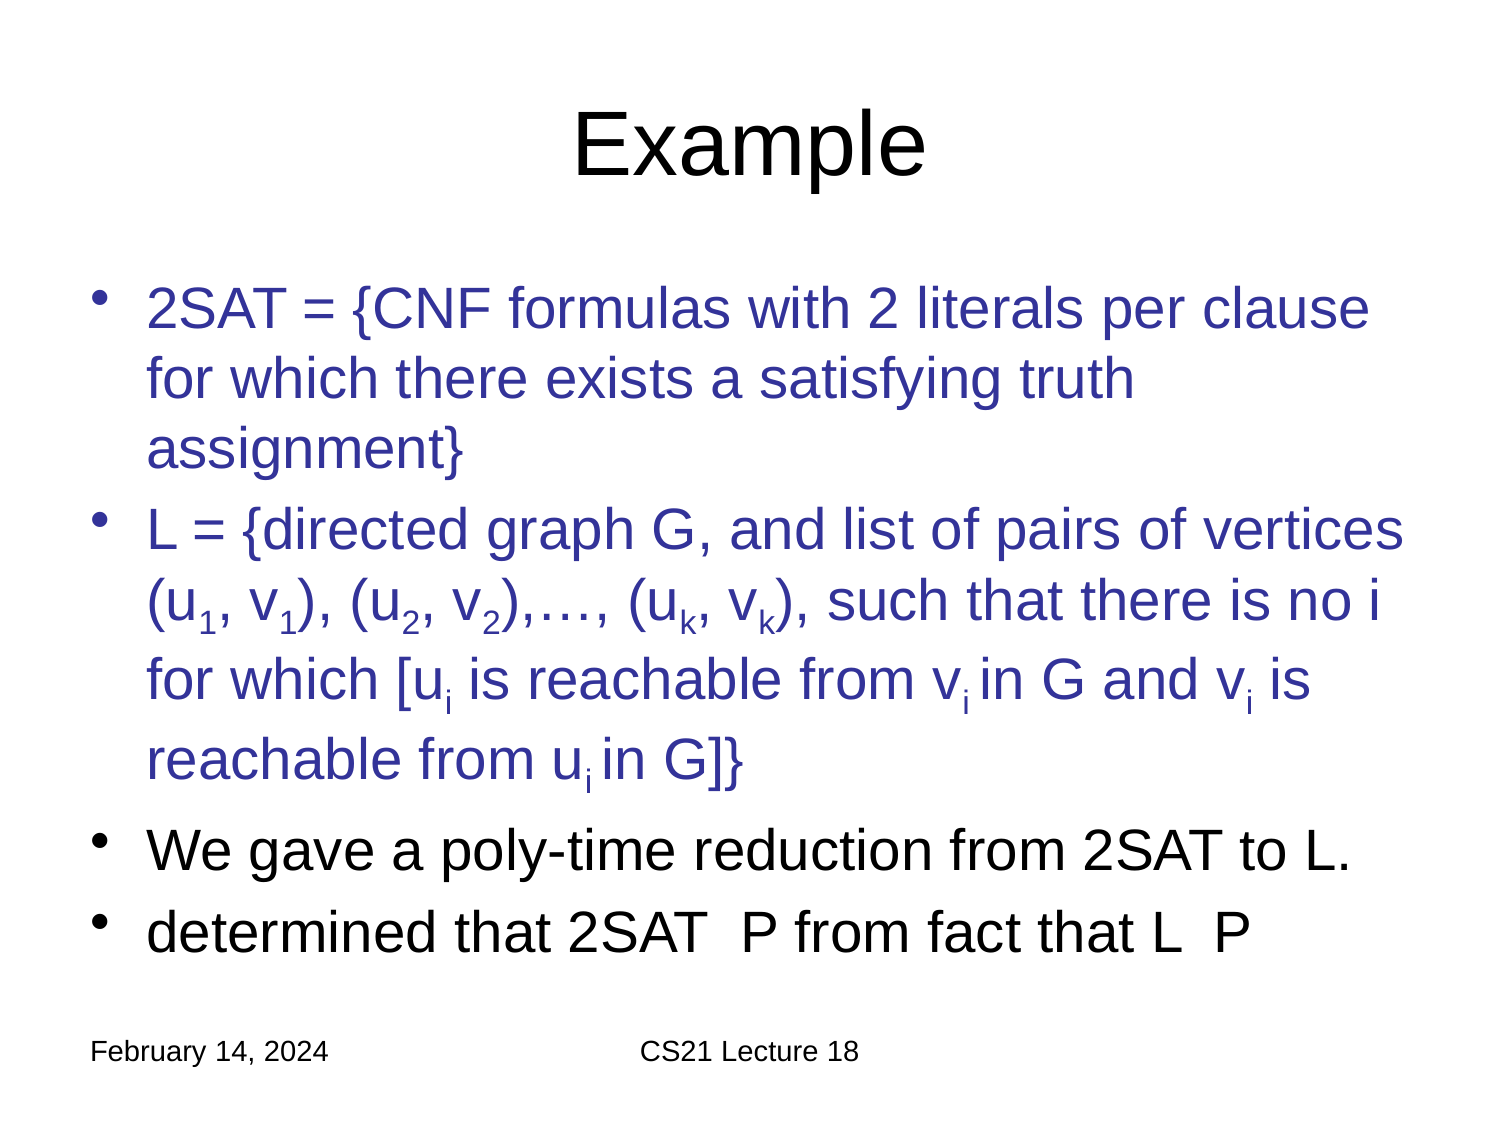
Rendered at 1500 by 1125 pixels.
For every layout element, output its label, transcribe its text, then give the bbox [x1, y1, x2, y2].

title Example [75, 45, 1425, 233]
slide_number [74, 1024, 426, 1103]
footer CS21 Lecture 18 [512, 1024, 988, 1103]
